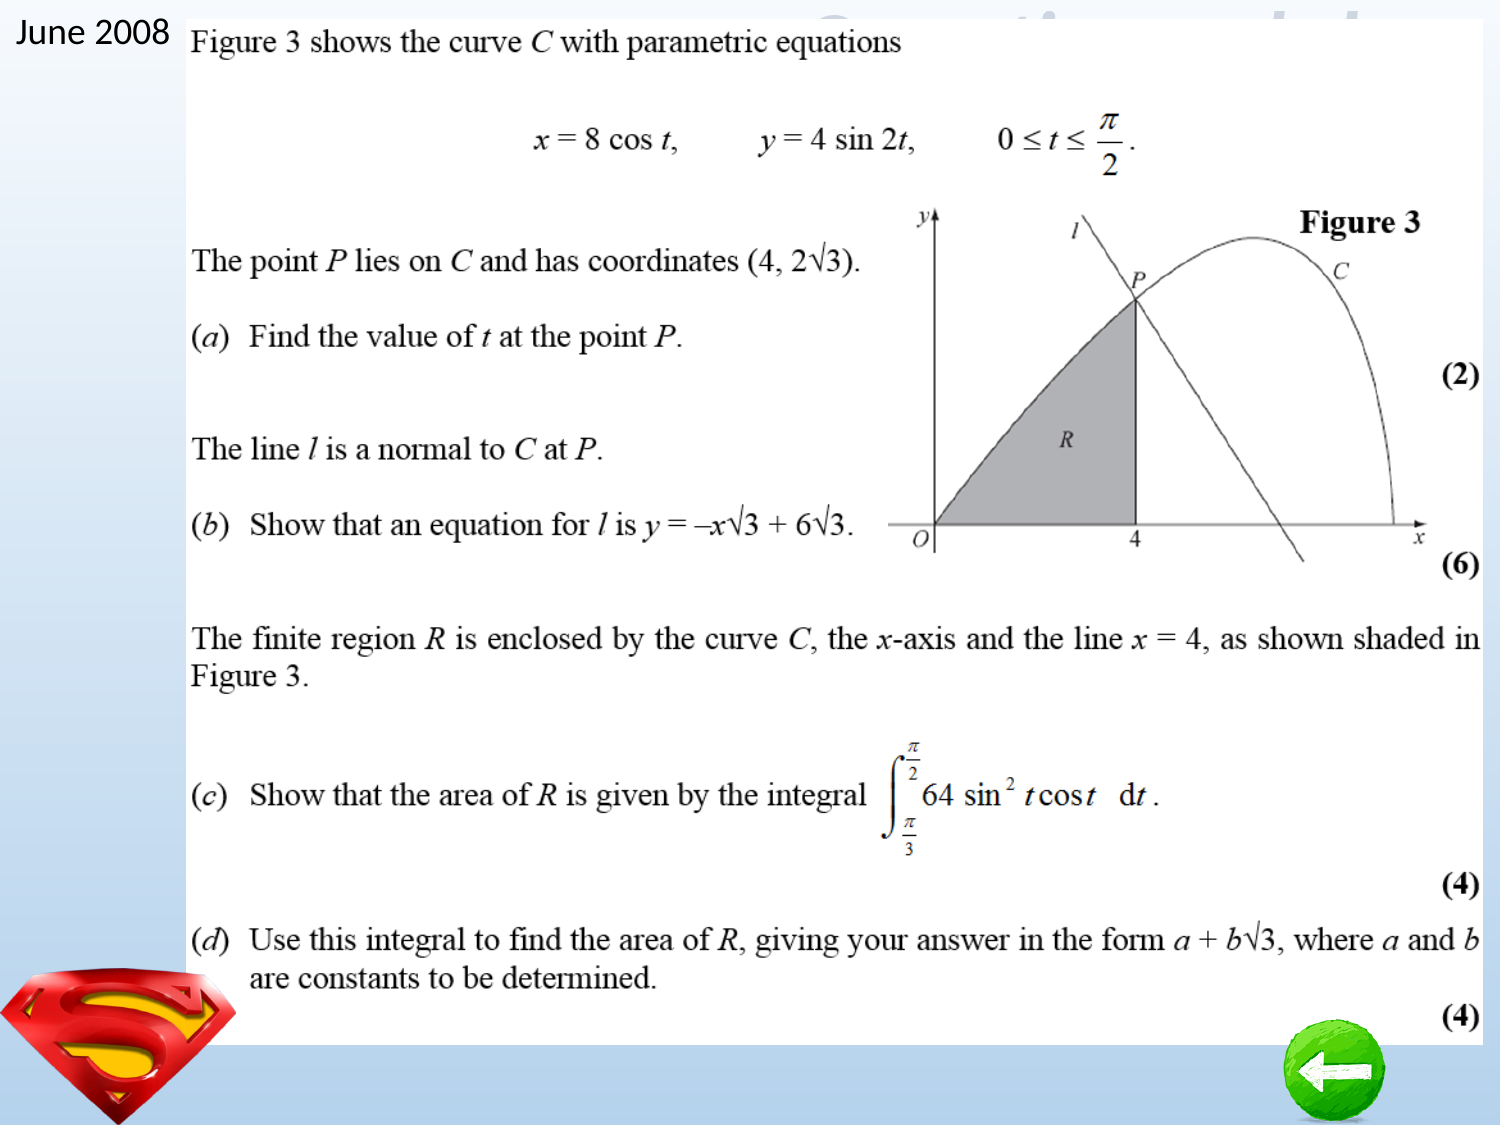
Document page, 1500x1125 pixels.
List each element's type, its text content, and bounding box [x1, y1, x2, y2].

picture [0, 19, 1483, 1125]
text_box June 2008 [1, 0, 186, 60]
